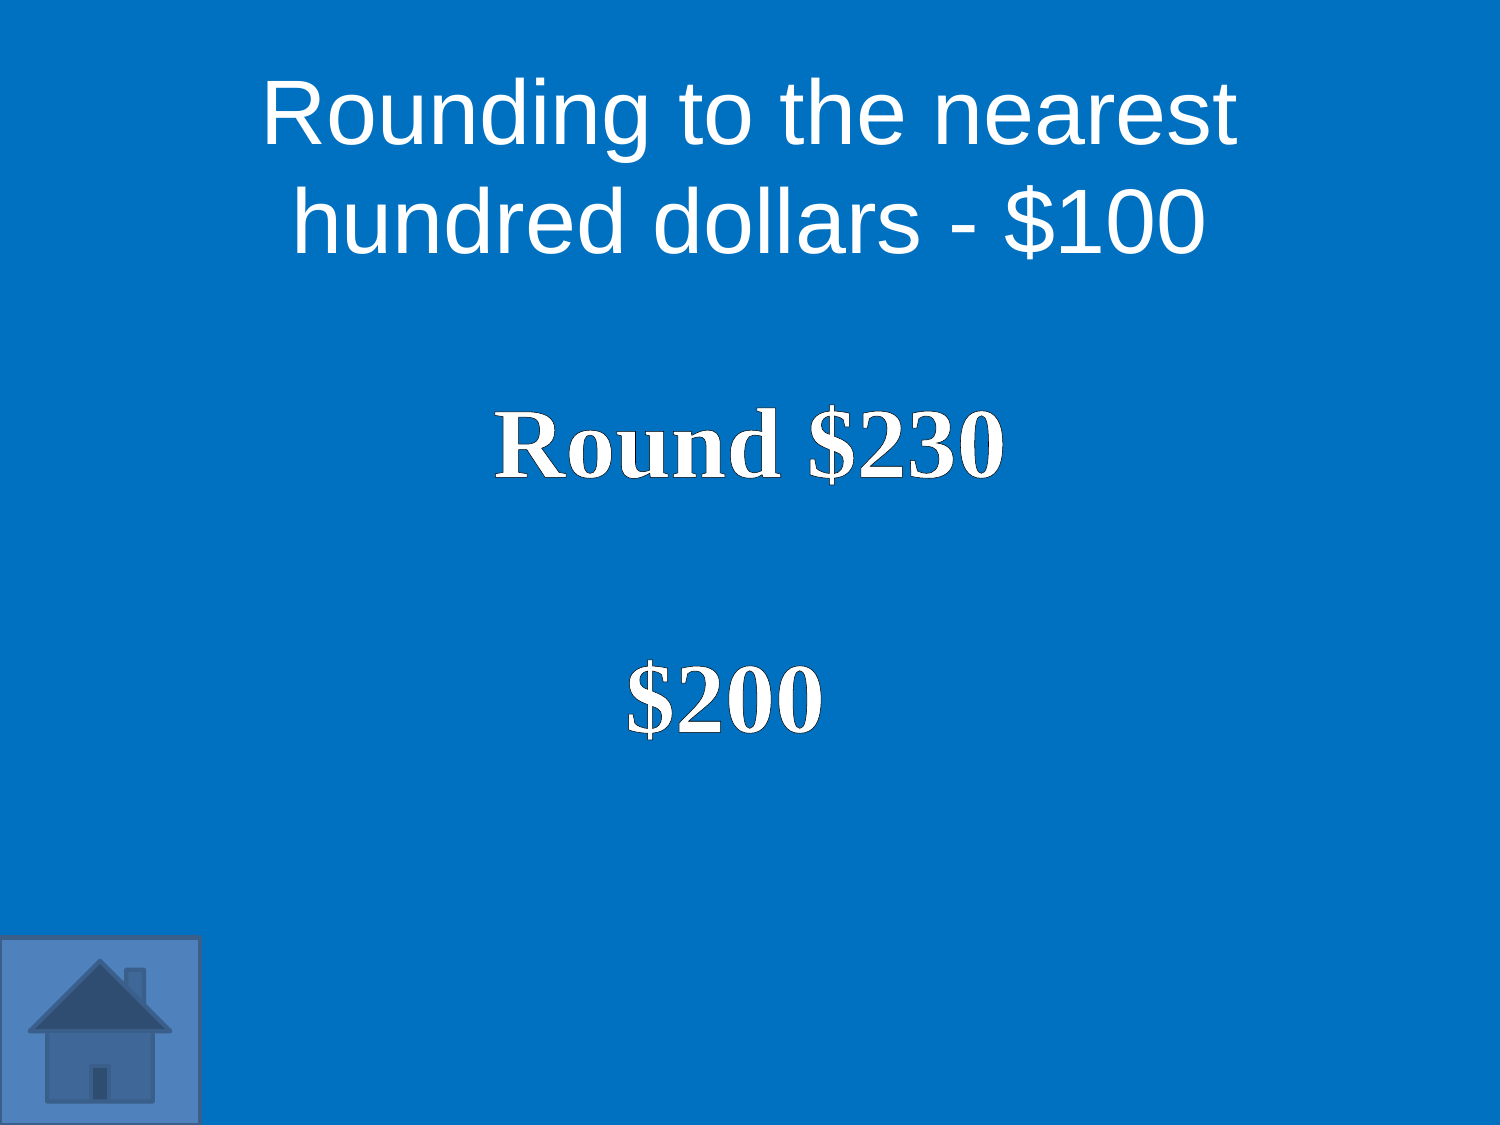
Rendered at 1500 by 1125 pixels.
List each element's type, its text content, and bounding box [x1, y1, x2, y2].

text_box Rounding to the nearest hundred dollars - $100 [74, 45, 1425, 233]
text_box [0, 935, 202, 1125]
text_box Round $230 [74, 249, 1425, 669]
text_box $200 [49, 624, 1400, 769]
